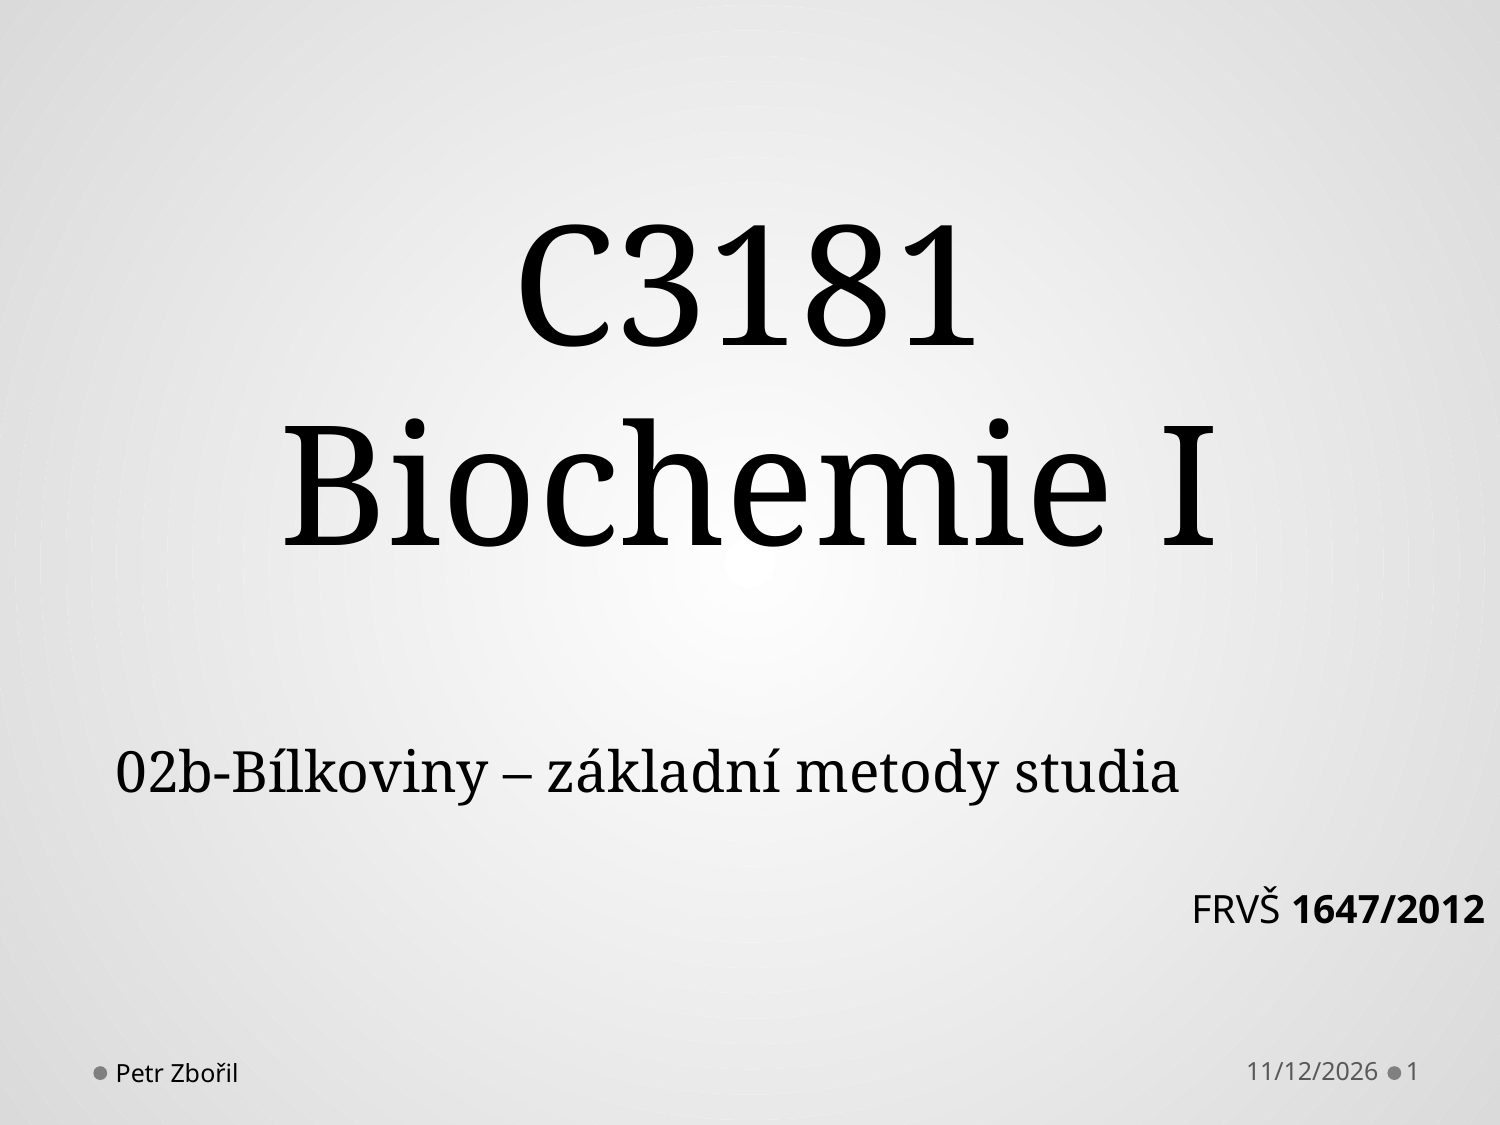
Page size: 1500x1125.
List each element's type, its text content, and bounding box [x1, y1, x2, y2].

title C3181 Biochemie I [112, 99, 1388, 587]
slide_number 1 [1401, 1042, 1494, 1103]
subtitle 02b-Bílkoviny – základní metody studia FRVŠ 1647/2012 [100, 727, 1500, 941]
footer Petr Zbořil [108, 1042, 576, 1103]
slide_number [1043, 1042, 1386, 1103]
